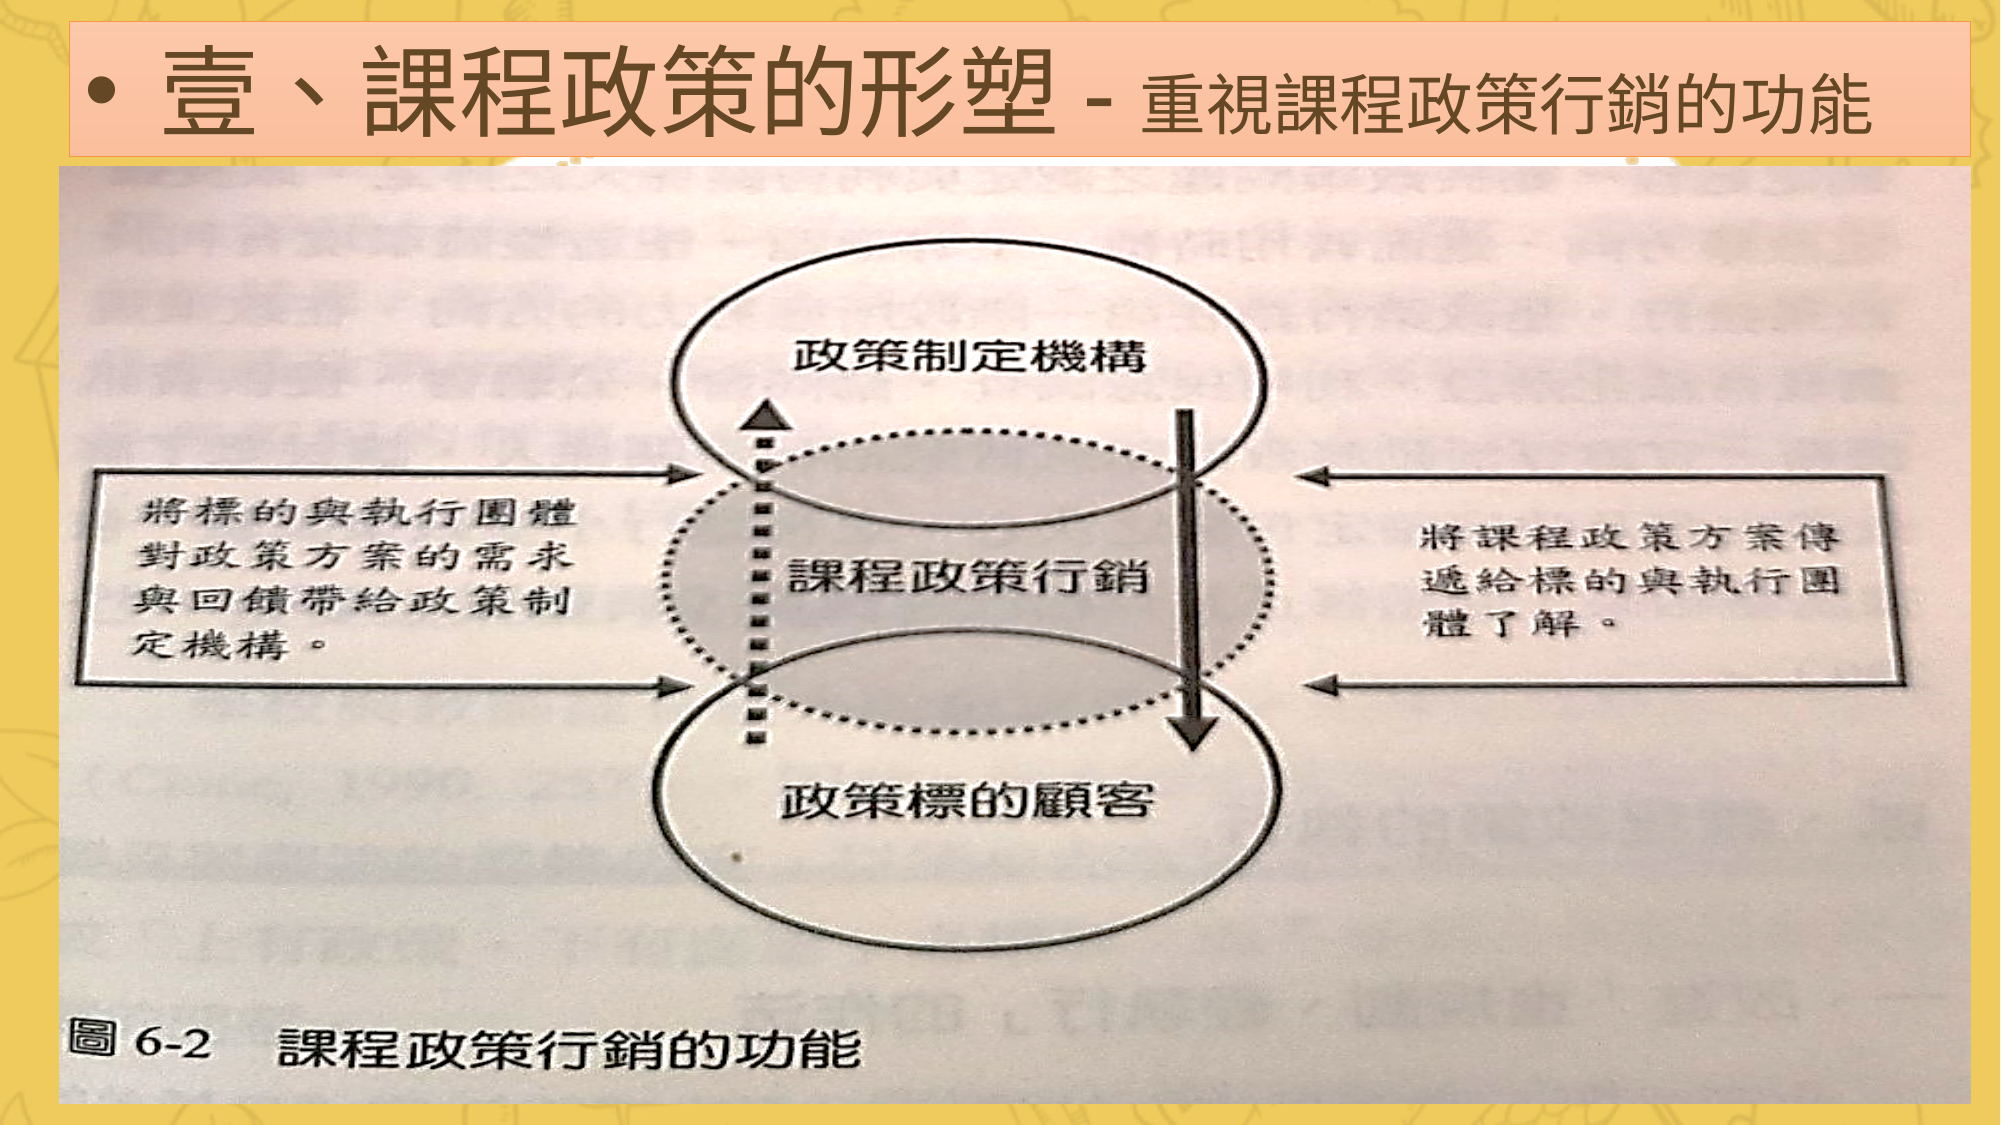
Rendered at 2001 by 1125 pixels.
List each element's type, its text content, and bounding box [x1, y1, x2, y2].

text_box 壹、課程政策的形塑-重視課程政策行銷的功能 [69, 21, 1971, 157]
picture [0, 0, 2001, 1125]
